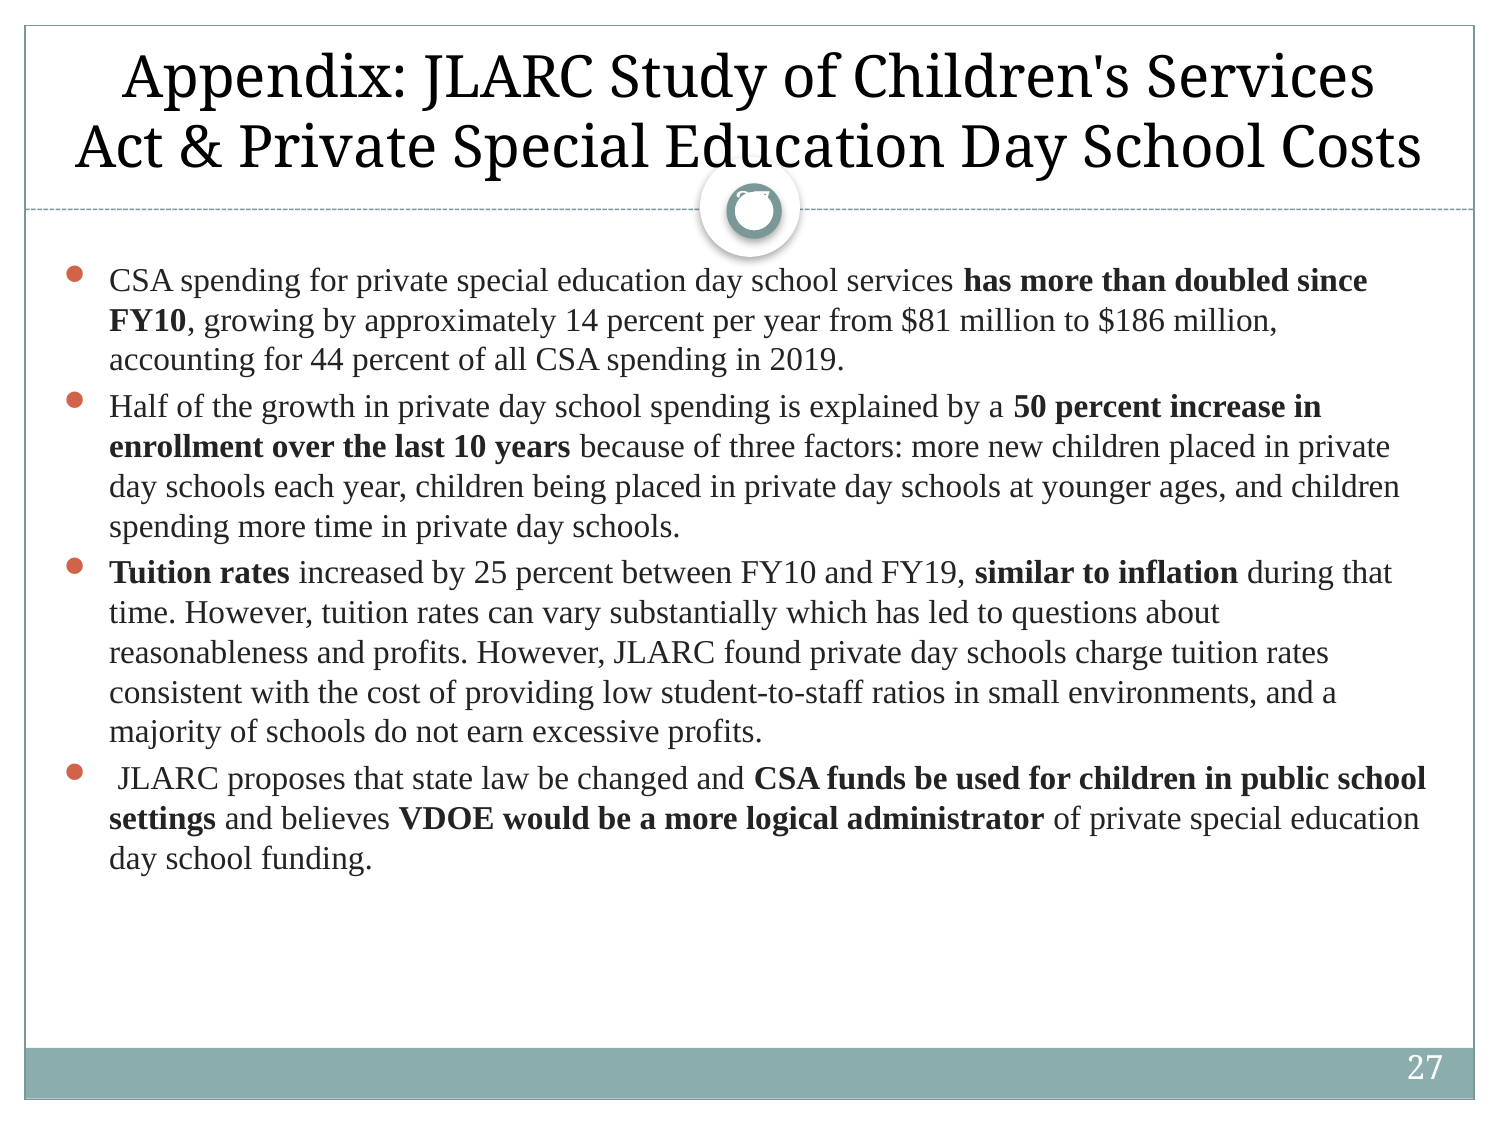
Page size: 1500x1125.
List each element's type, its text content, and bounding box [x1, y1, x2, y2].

list CSA spending for private special education day school services has more than doubled since FY10, growing by approximately 14 percent per year from $81 million to $186 million, accounting for 44 percent of all CSA spending in 2019. Half of the growth in private day school spending is explained by a 50 percent increase in enrollment over the last 10 years because of three factors: more new children placed in private day schools each year, children being placed in private day schools at younger ages, and children spending more time in private day schools. Tuition rates increased by 25 percent between FY10 and FY19, similar to inflation during that time. However, tuition rates can vary substantially which has led to questions about reasonableness and profits. However, JLARC found private day schools charge tuition rates consistent with the cost of providing low student-to-staff ratios in small environments, and a majority of schools do not earn excessive profits. JLARC proposes that state law be changed and CSA funds be used for children in public school settings and believes VDOE would be a more logical administrator of private special education day school funding. [49, 250, 1445, 1001]
slide_number 27 [715, 168, 791, 241]
title Appendix: JLARC Study of Children's Services Act & Private Special Education Day School Costs [49, 62, 1450, 187]
